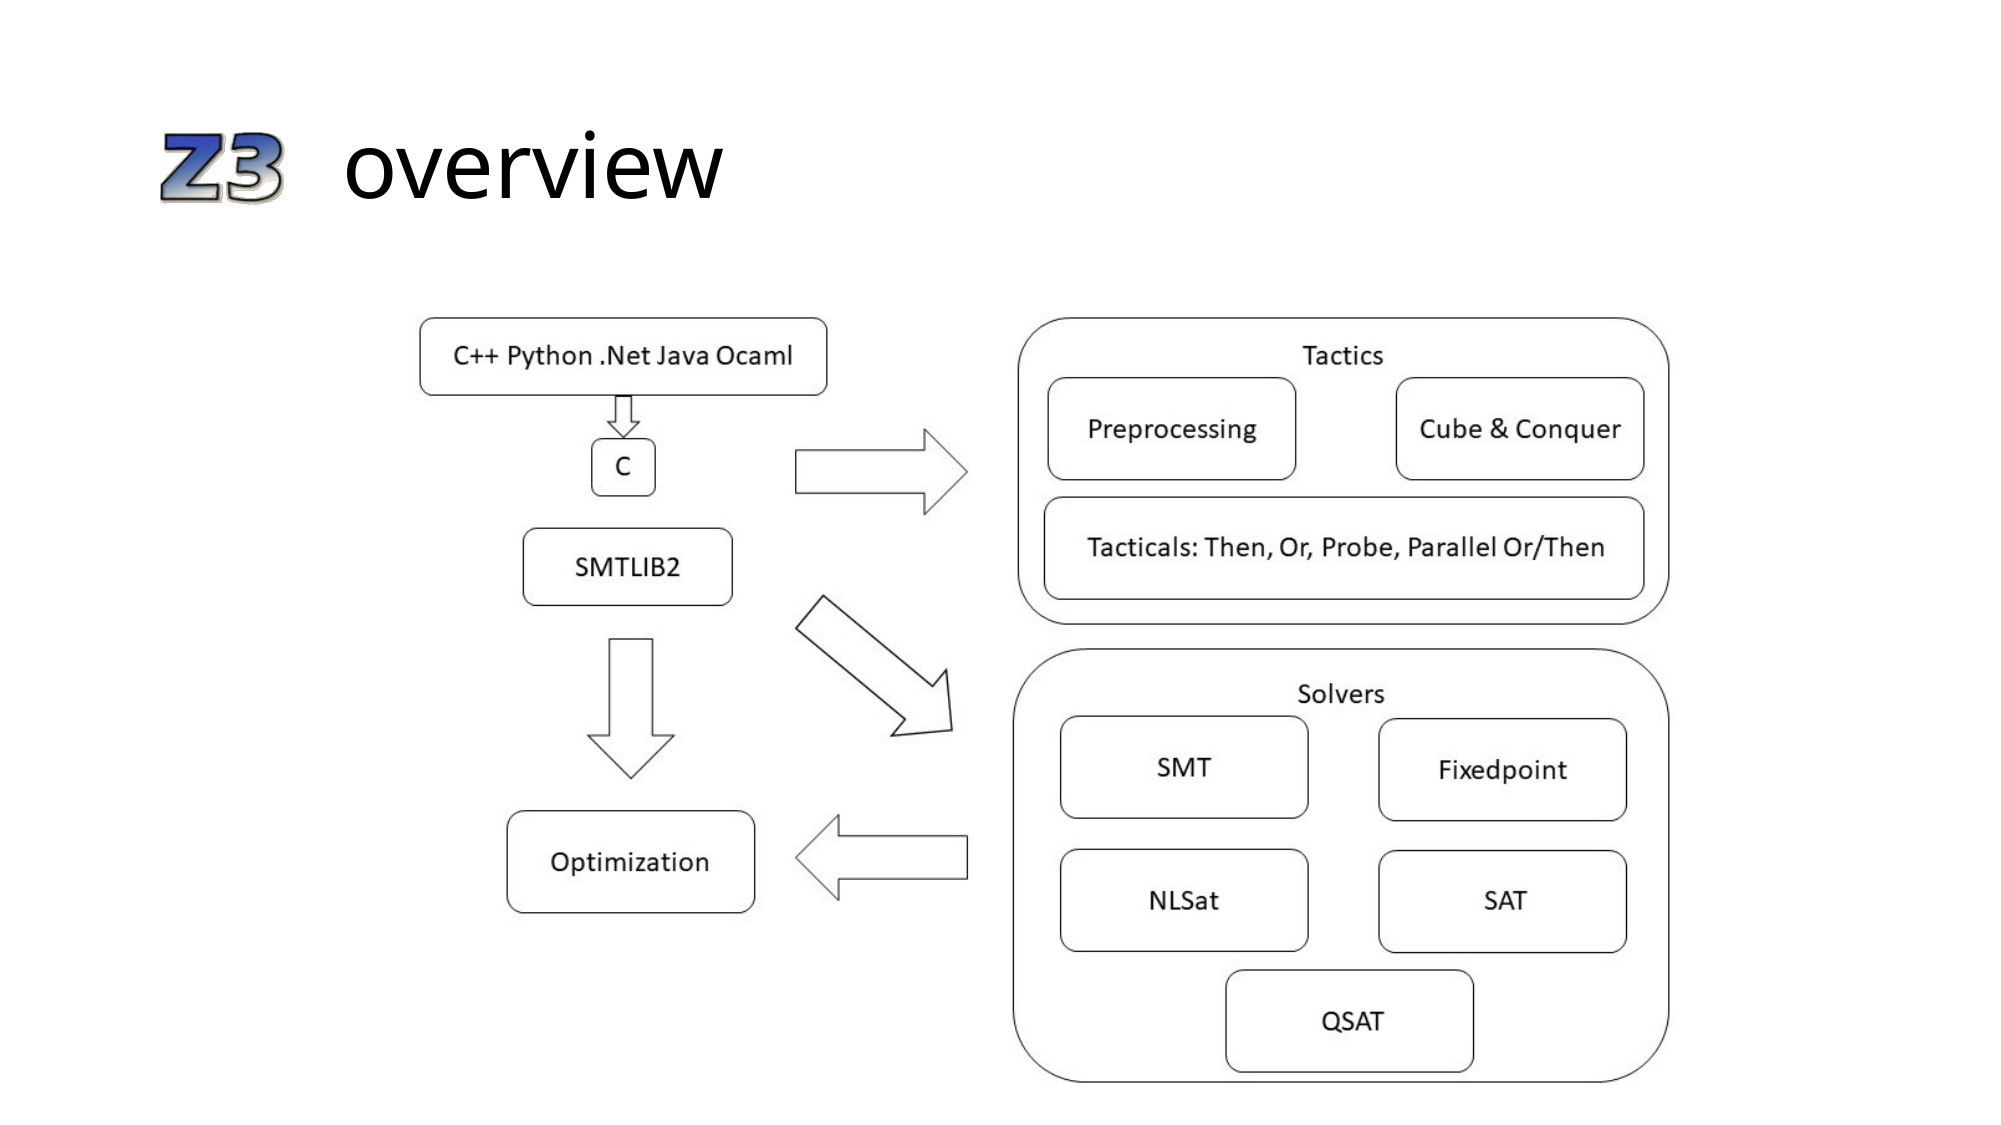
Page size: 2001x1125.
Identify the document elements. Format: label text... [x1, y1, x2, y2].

picture [345, 305, 1728, 1084]
title overview [137, 59, 1863, 278]
picture [159, 130, 286, 207]
